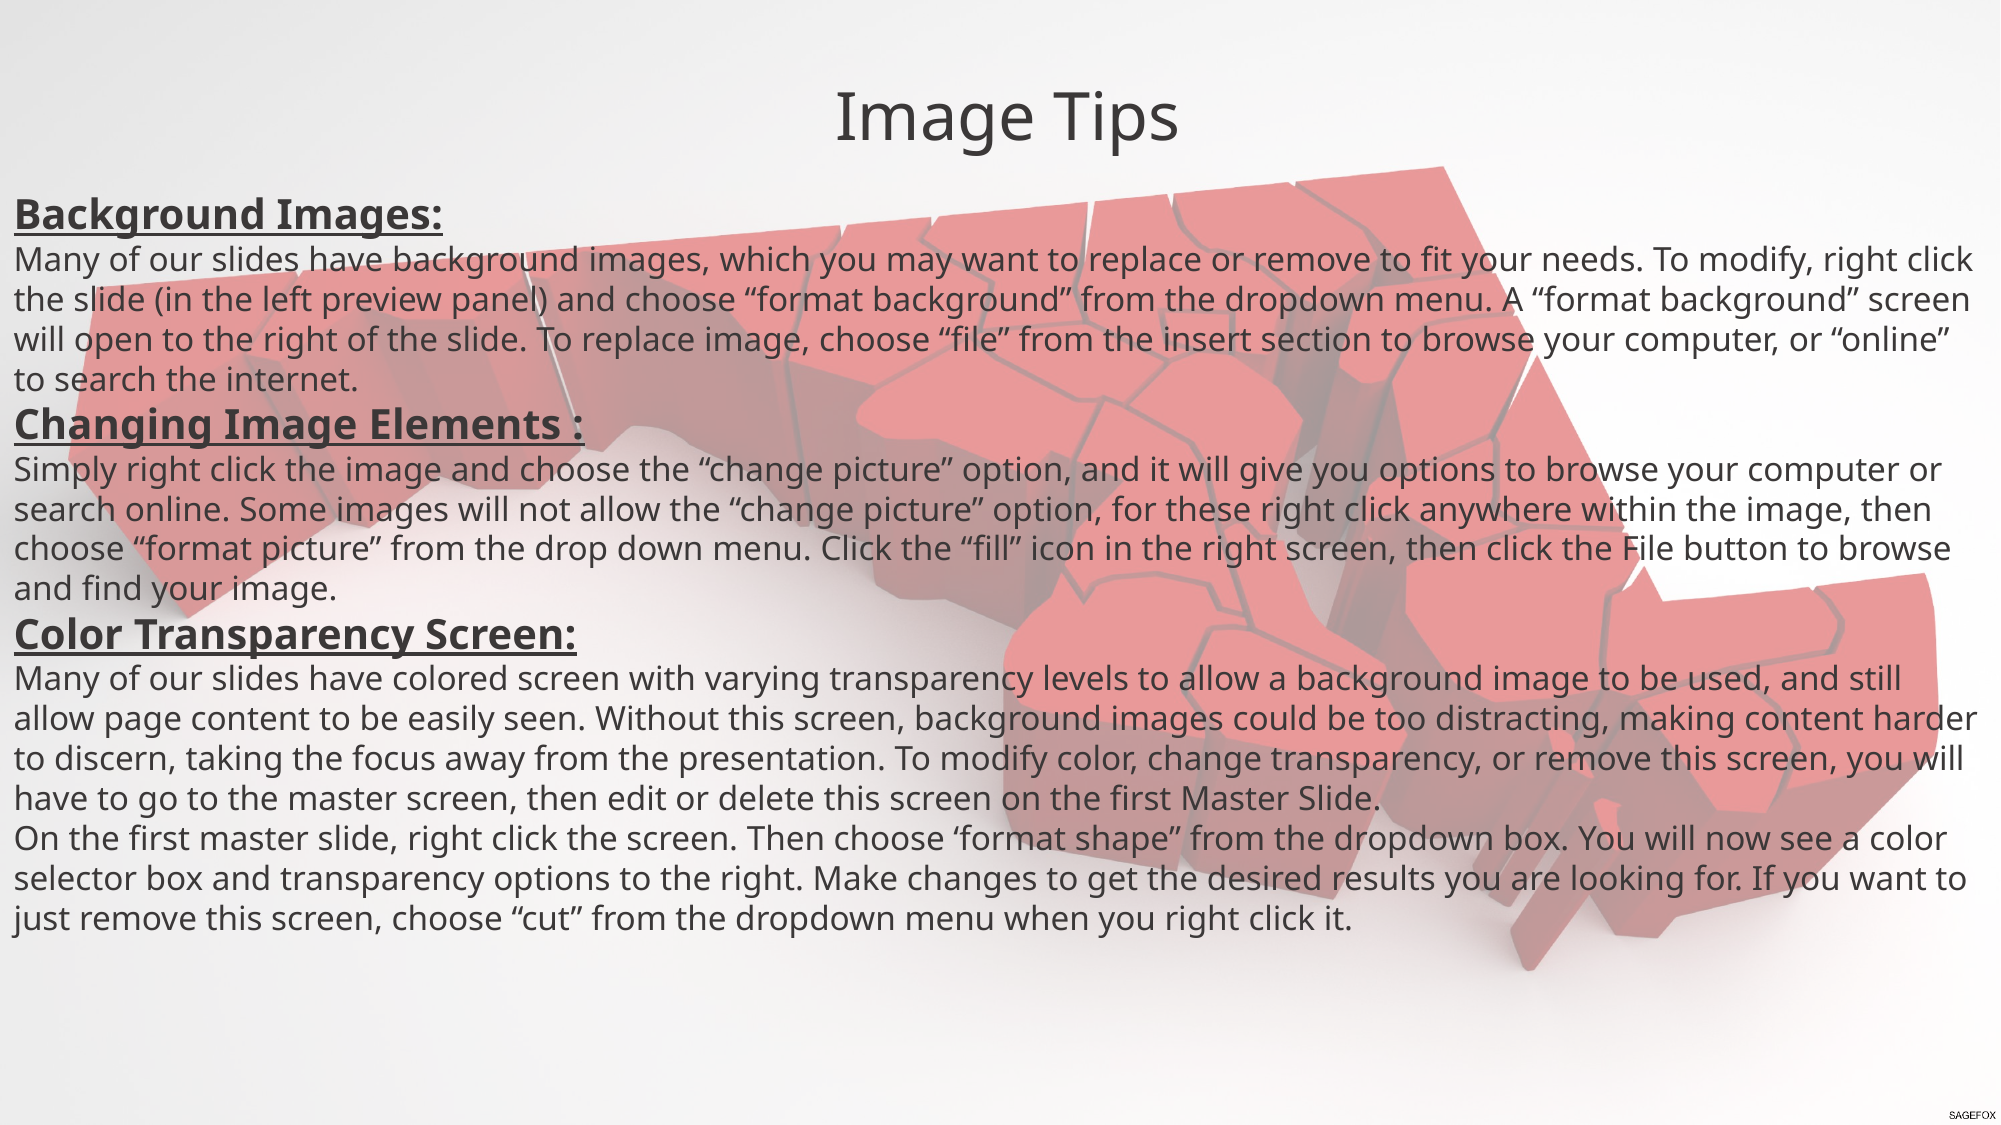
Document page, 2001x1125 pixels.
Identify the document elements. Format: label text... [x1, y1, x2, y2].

text_box Background Images: Many of our slides have background images, which you may want to replace or remove to fit your needs. To modify, right click the slide (in the left preview panel) and choose “format background” from the dropdown menu. A “format background” screen will open to the right of the slide. To replace image, choose “file” from the insert section to browse your computer, or “online” to search the internet. Changing Image Elements : Simply right click the image and choose the “change picture” option, and it will give you options to browse your computer or search online. Some images will not allow the “change picture” option, for these right click anywhere within the image, then choose “format picture” from the drop down menu. Click the “fill” icon in the right screen, then click the File button to browse and find your image. Color Transparency Screen: Many of our slides have colored screen with varying transparency levels to allow a background image to be used, and still allow page content to be easily seen. Without this screen, background images could be too distracting, making content harder to discern, taking the focus away from the presentation. To modify color, change transparency, or remove this screen, you will have to go to the master screen, then edit or delete this screen on the first Master Slide. On the first master slide, right click the screen. Then choose ‘format shape” from the dropdown box. You will now see a color selector box and transparency options to the right. Make changes to get the desired results you are looking for. If you want to just remove this screen, choose “cut” from the dropdown menu when you right click it. [0, 0, 2000, 1125]
title Image Tips [597, 59, 1420, 177]
